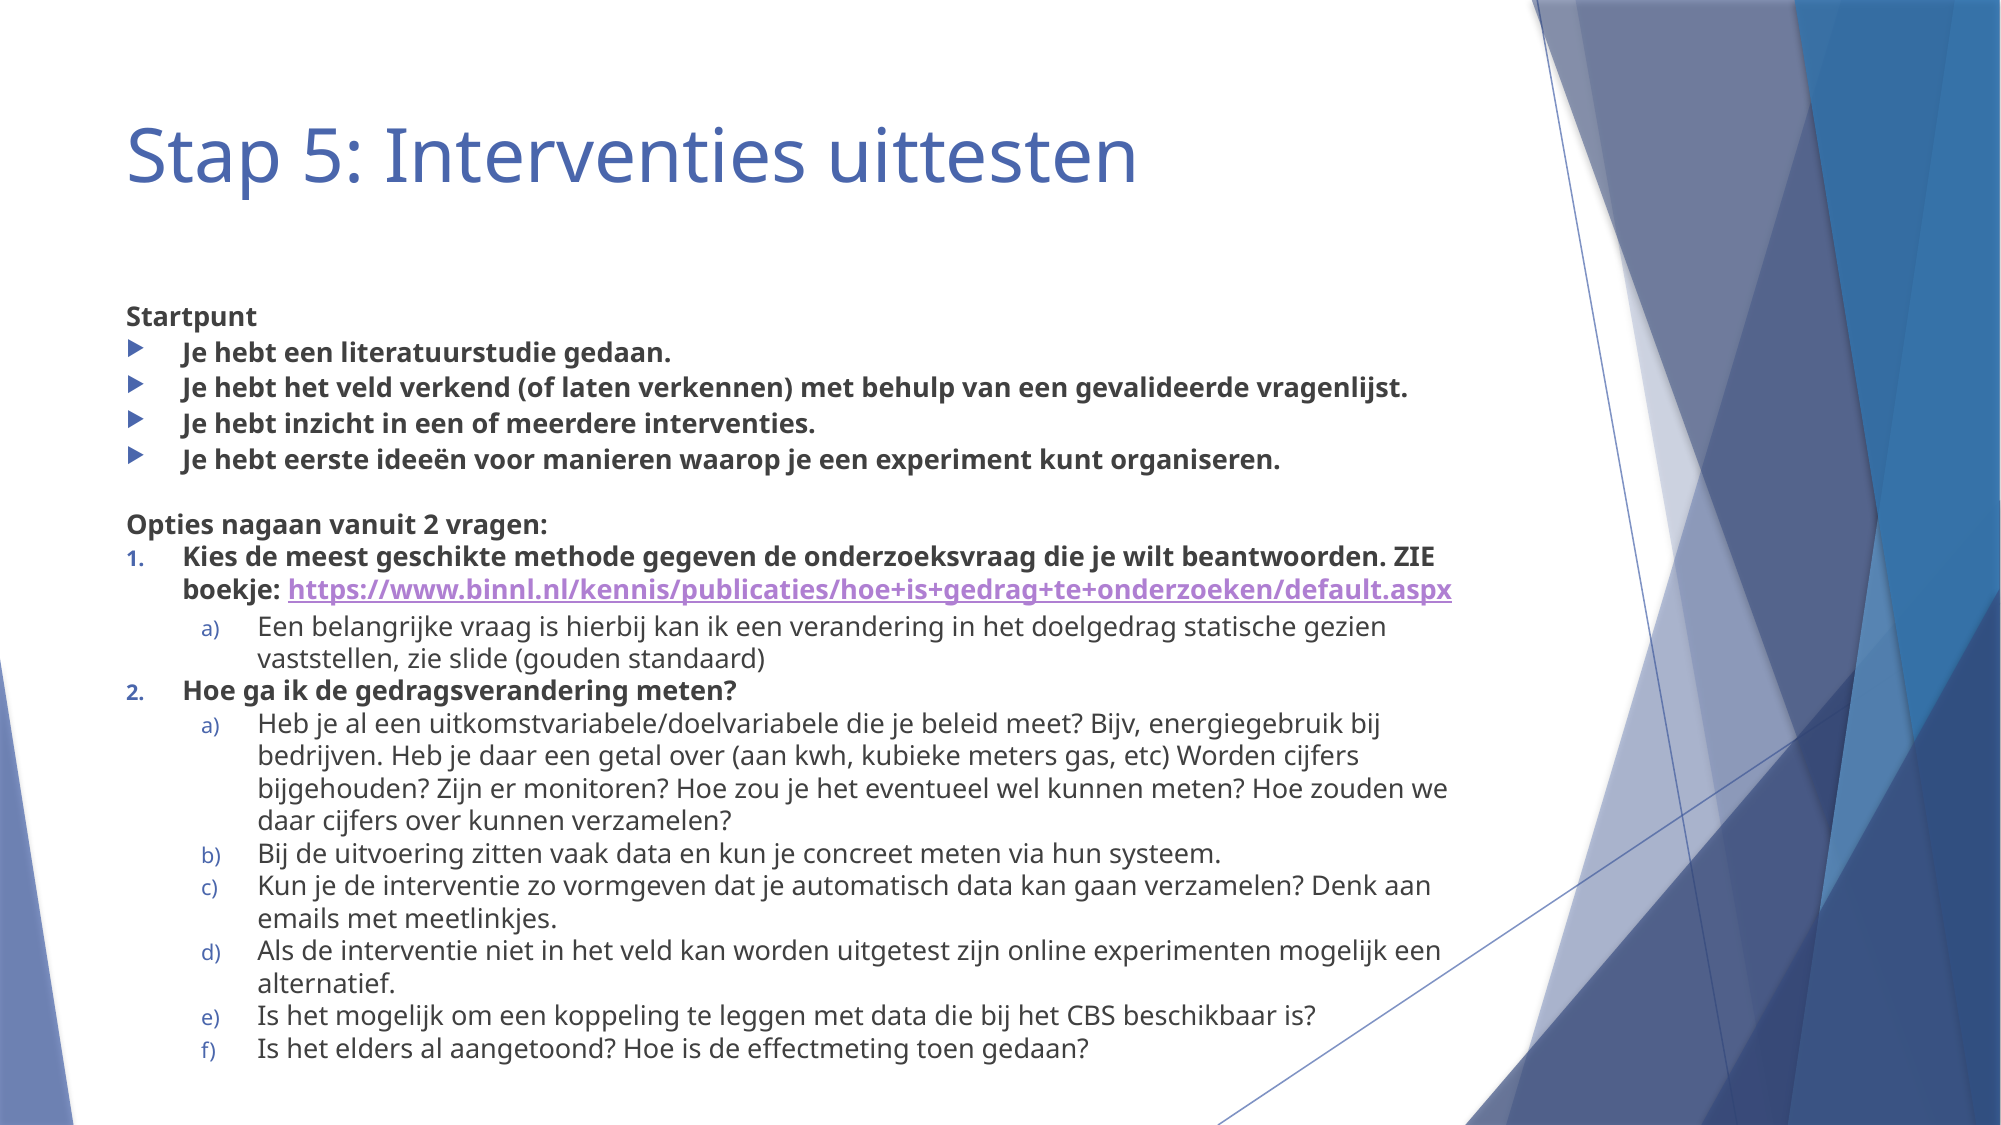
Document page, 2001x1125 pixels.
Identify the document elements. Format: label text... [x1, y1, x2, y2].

title Stap 5: Interventies uittesten [111, 99, 1522, 291]
list Startpunt Je hebt een literatuurstudie gedaan. Je hebt het veld verkend (of laten verkennen) met behulp van een gevalideerde vragenlijst. Je hebt inzicht in een of meerdere interventies. Je hebt eerste ideeën voor manieren waarop je een experiment kunt organiseren. Opties nagaan vanuit 2 vragen: Kies de meest geschikte methode gegeven de onderzoeksvraag die je wilt beantwoorden. ZIE boekje: https://www.binnl.nl/kennis/publicaties/hoe+is+gedrag+te+onderzoeken/default.aspx Een belangrijke vraag is hierbij kan ik een verandering in het doelgedrag statische gezien vaststellen, zie slide (gouden standaard) Hoe ga ik de gedragsverandering meten? Heb je al een uitkomstvariabele/doelvariabele die je beleid meet? Bijv, energiegebruik bij bedrijven. Heb je daar een getal over (aan kwh, kubieke meters gas, etc) Worden cijfers bijgehouden? Zijn er monitoren? Hoe zou je het eventueel wel kunnen meten? Hoe zouden we daar cijfers over kunnen verzamelen? Bij de uitvoering zitten vaak data en kun je concreet meten via hun systeem. Kun je de interventie zo vormgeven dat je automatisch data kan gaan verzamelen? Denk aan emails met meetlinkjes. Als de interventie niet in het veld kan worden uitgetest zijn online experimenten mogelijk een alternatief. Is het mogelijk om een koppeling te leggen met data die bij het CBS beschikbaar is? Is het elders al aangetoond? Hoe is de effectmeting toen gedaan? [111, 291, 1522, 992]
